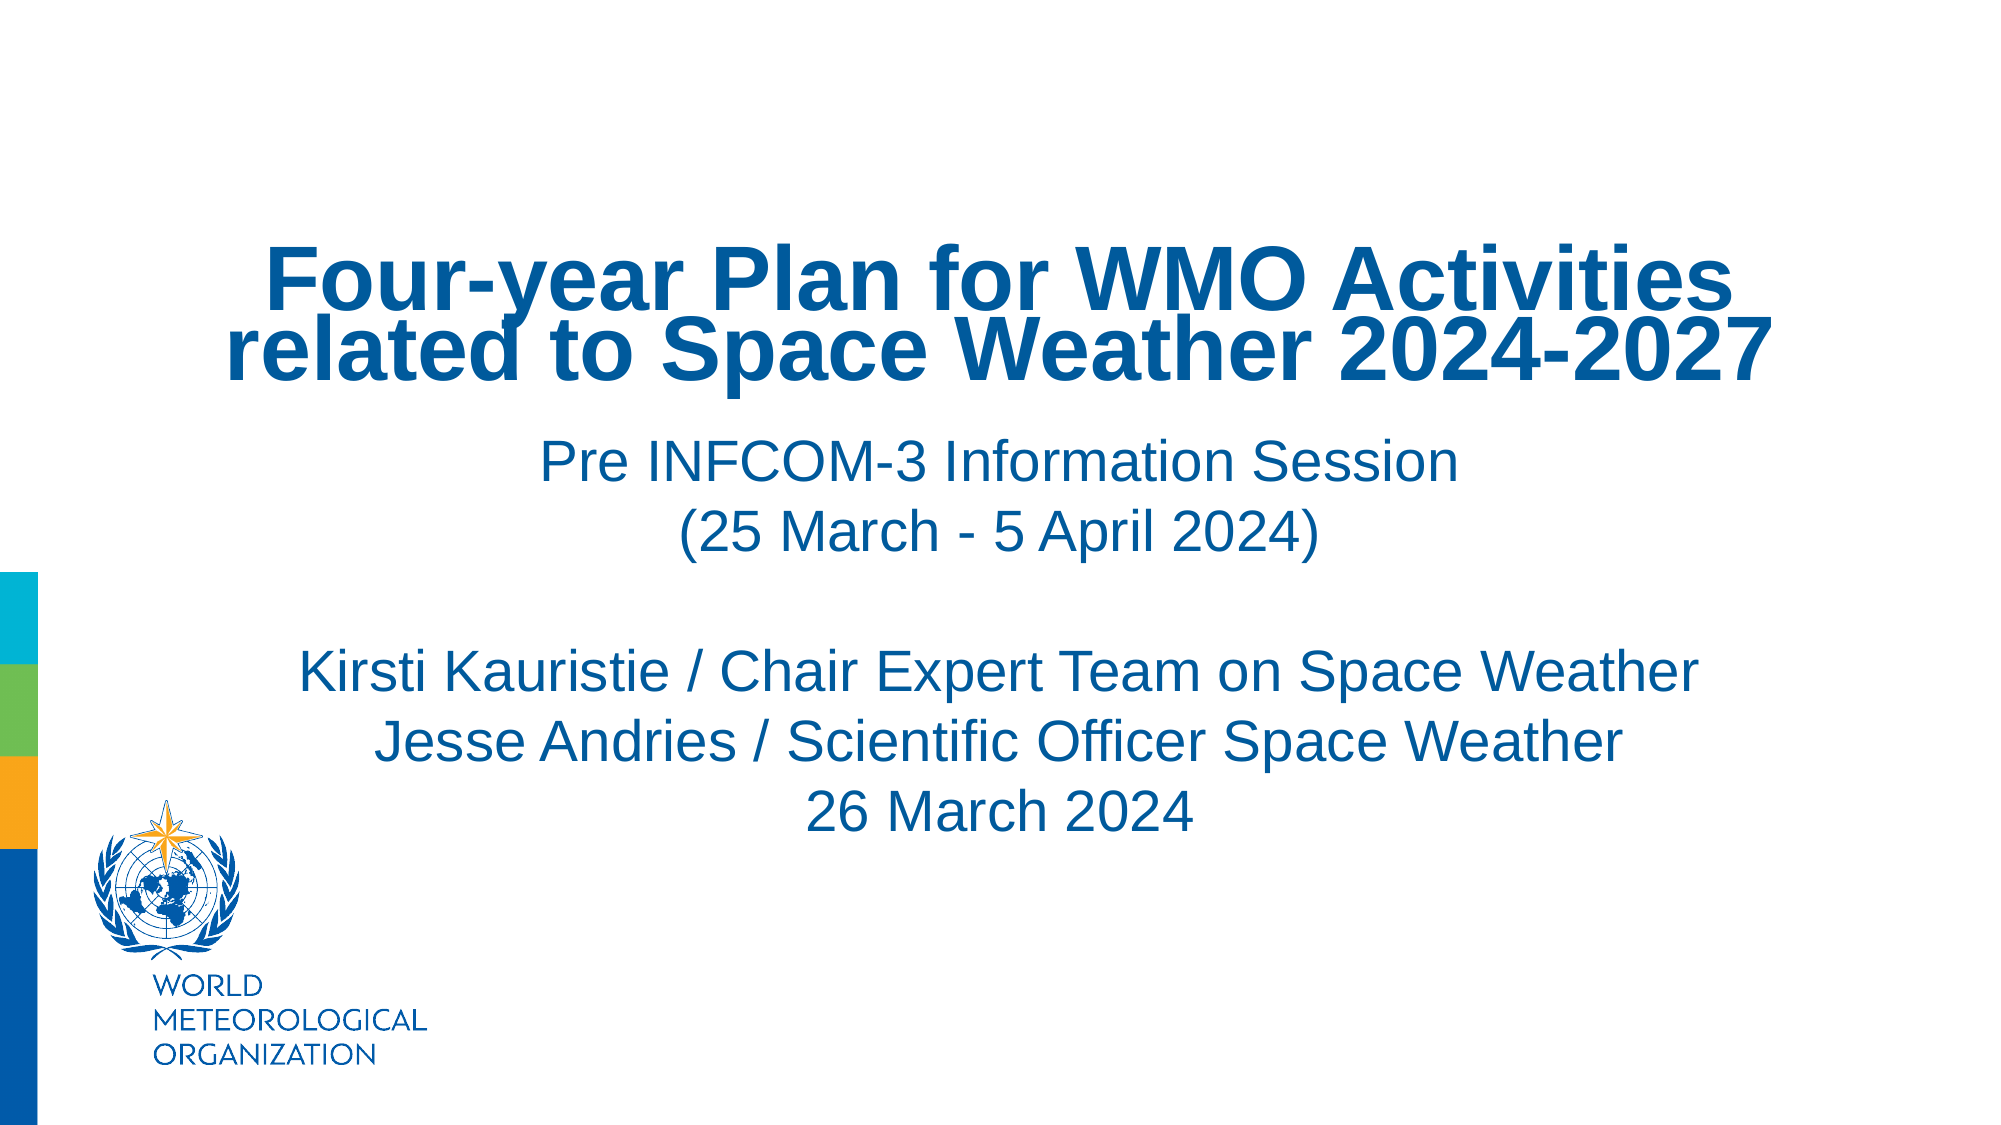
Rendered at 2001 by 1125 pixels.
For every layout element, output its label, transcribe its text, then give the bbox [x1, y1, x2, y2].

text_box Pre INFCOM-3 Information Session (25 March - 5 April 2024) Kirsti Kauristie / Chair Expert Team on Space Weather Jesse Andries / Scientific Officer Space Weather 26 March 2024 [175, 423, 1825, 843]
text_box Four-year Plan for WMO Activities related to Space Weather 2024-2027 [175, 258, 1825, 399]
picture [0, 0, 2001, 1125]
